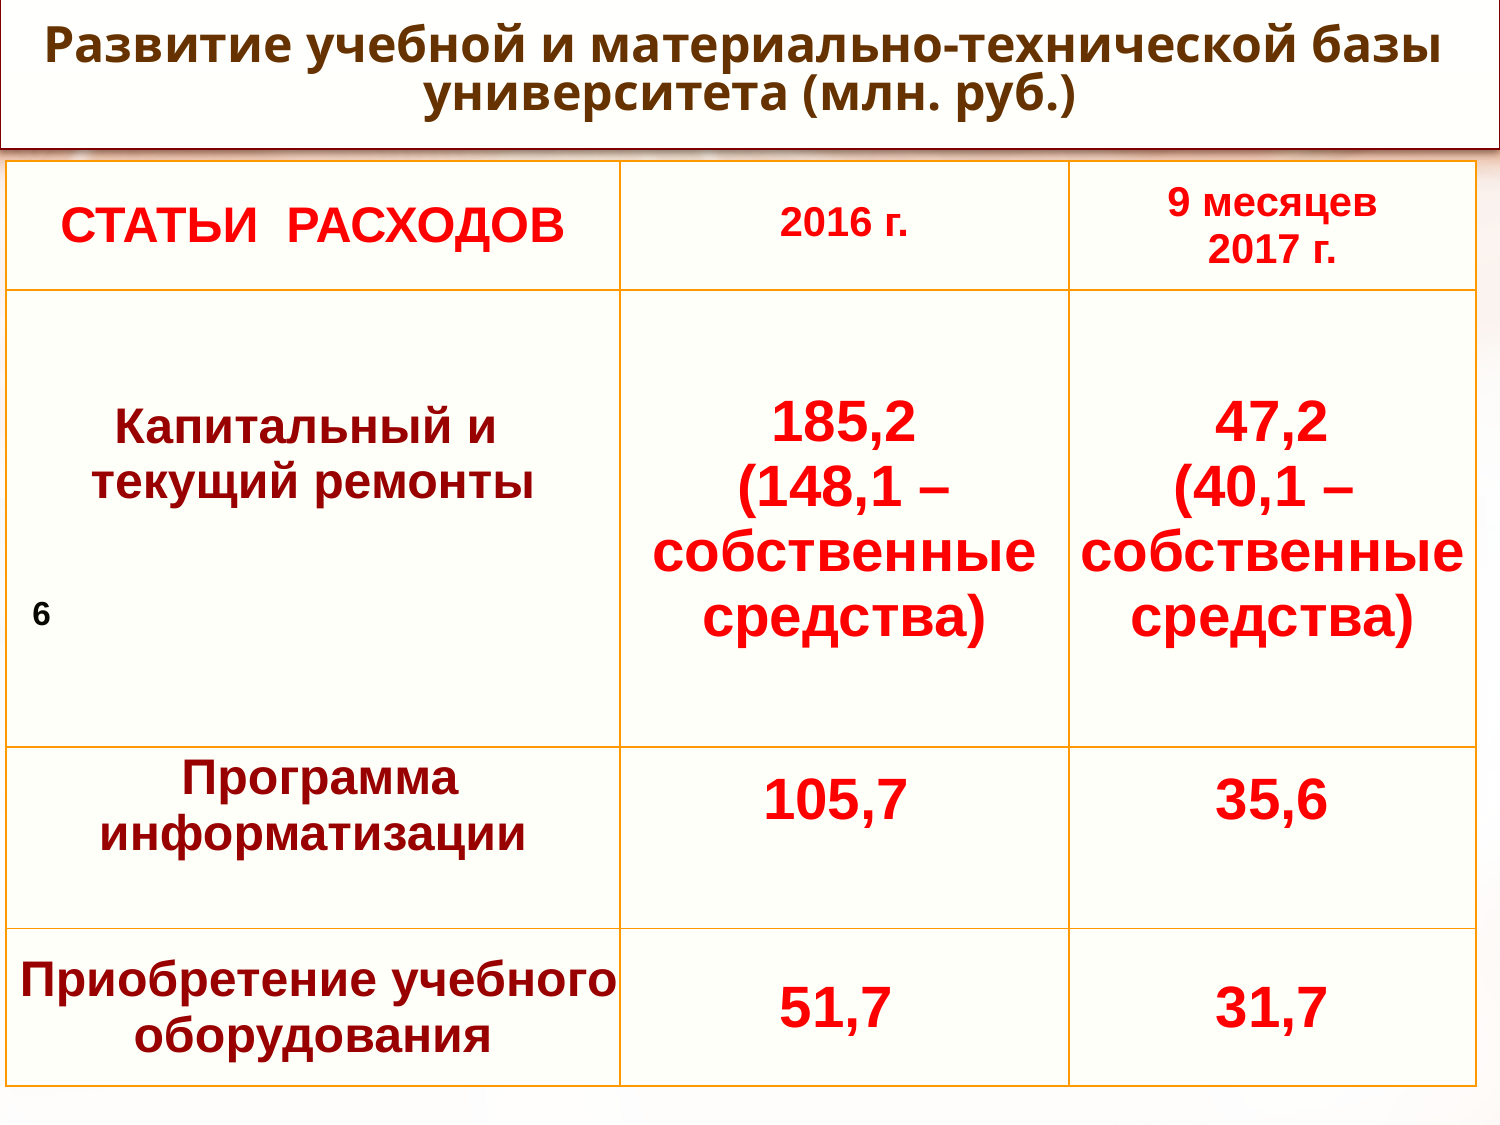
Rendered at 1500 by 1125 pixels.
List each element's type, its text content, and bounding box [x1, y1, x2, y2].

table_header СТАТЬИ РАСХОДОВ [7, 162, 619, 289]
text_box 6 [17, 7, 74, 76]
table_cell Приобретение учебного оборудования [7, 929, 619, 1085]
table_cell 31,7 [1070, 929, 1475, 1085]
table_cell Программа информатизации [7, 748, 619, 928]
table_cell 47,2 (40,1 – собственные средства) [1070, 291, 1475, 746]
table_cell 51,7 [621, 929, 1068, 1085]
table_cell 105,7 [621, 748, 1068, 928]
table_header 9 месяцев 2017 г. [1070, 162, 1475, 289]
table_header 2016 г. [621, 162, 1068, 289]
picture [0, 150, 1500, 1125]
title Развитие учебной и материально-технической базы университета (млн. руб.) [0, 0, 1500, 150]
table_cell Капитальный и текущий ремонты [7, 291, 619, 746]
table_cell 35,6 [1070, 748, 1475, 928]
table_cell 185,2 (148,1 – собственные средства) [621, 291, 1068, 746]
